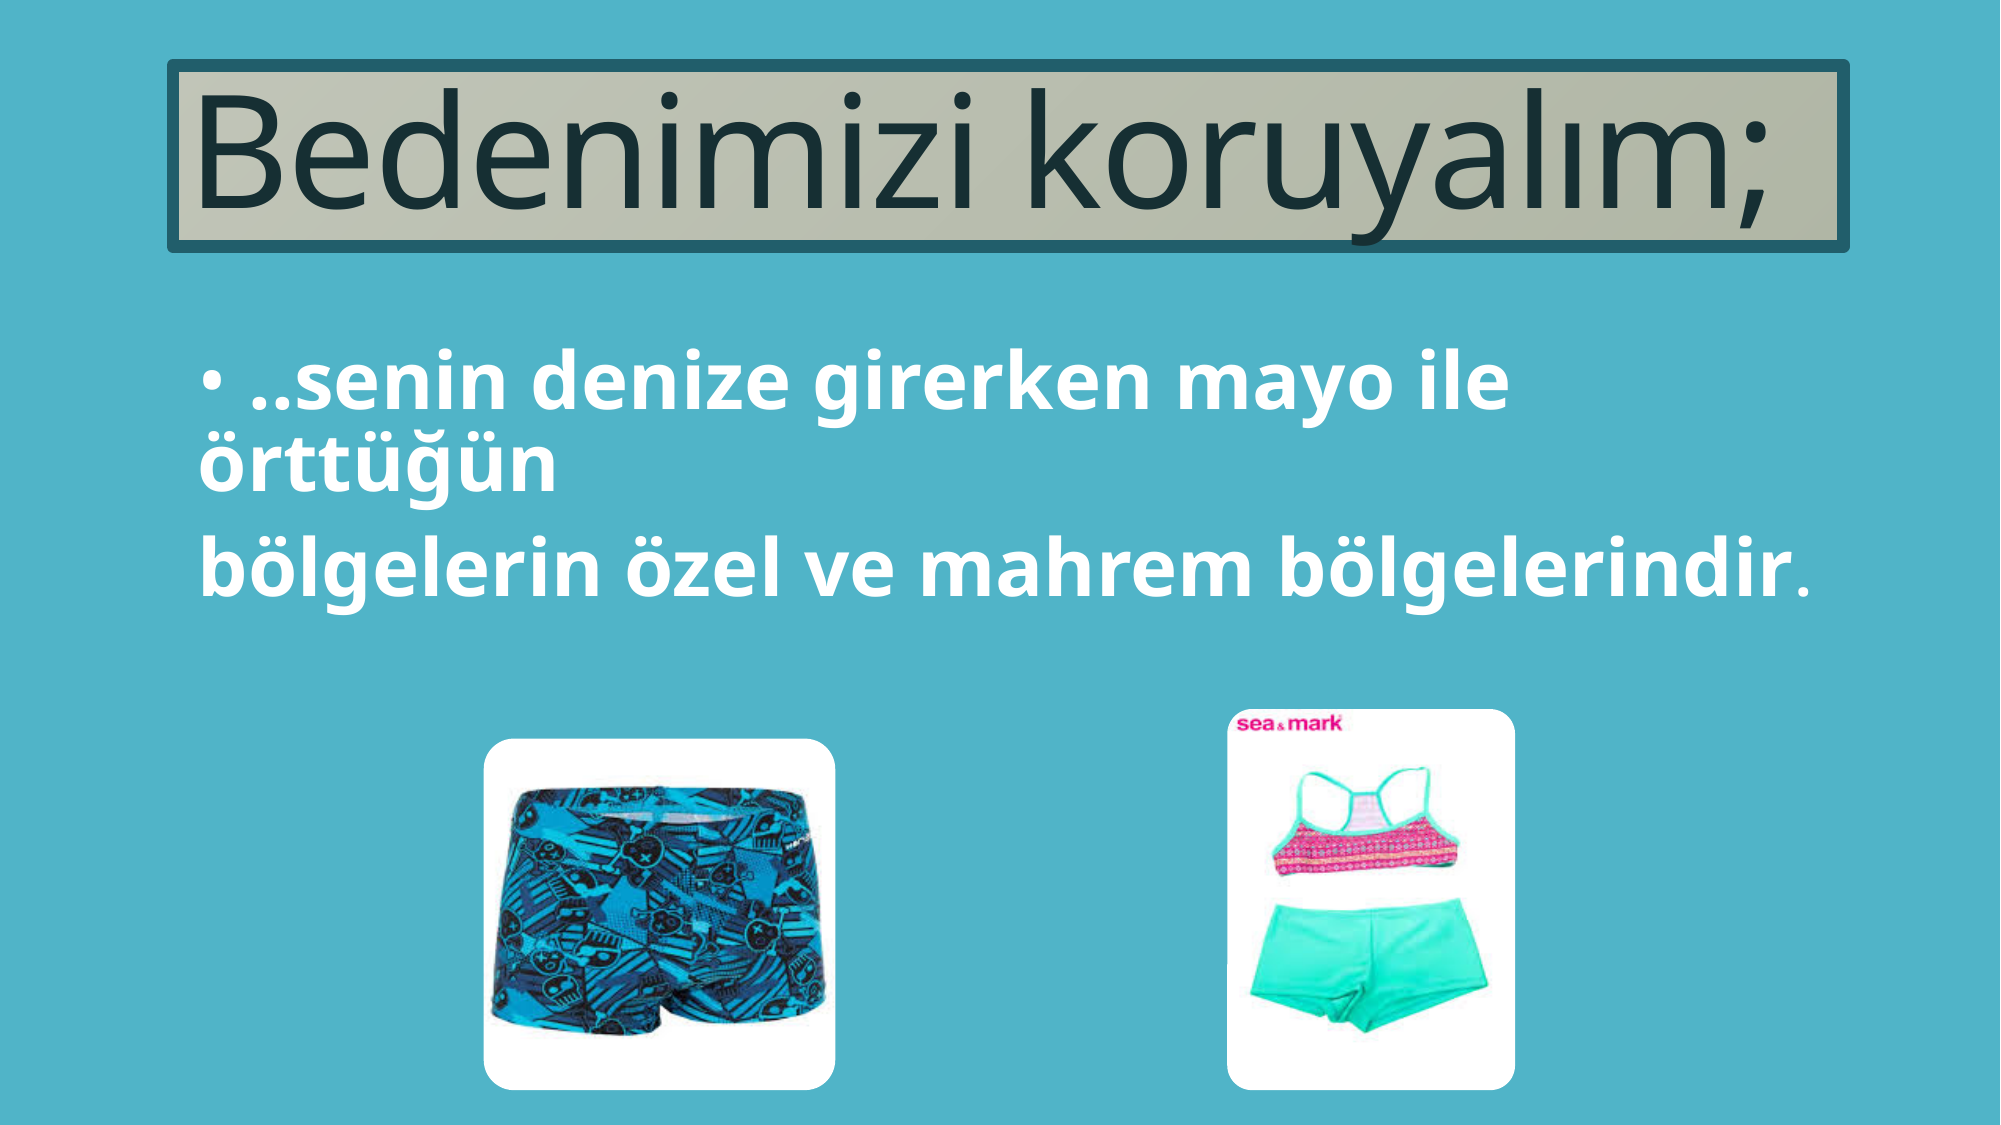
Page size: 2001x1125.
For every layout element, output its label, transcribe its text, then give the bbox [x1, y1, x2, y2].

picture [483, 738, 836, 1091]
subtitle • ..senin denize girerken mayo ile örttüğün bölgelerin özel ve mahrem bölgelerindir. [183, 337, 1844, 660]
title Bedenimizi koruyalım; [172, 65, 1844, 247]
picture [1227, 708, 1516, 1091]
